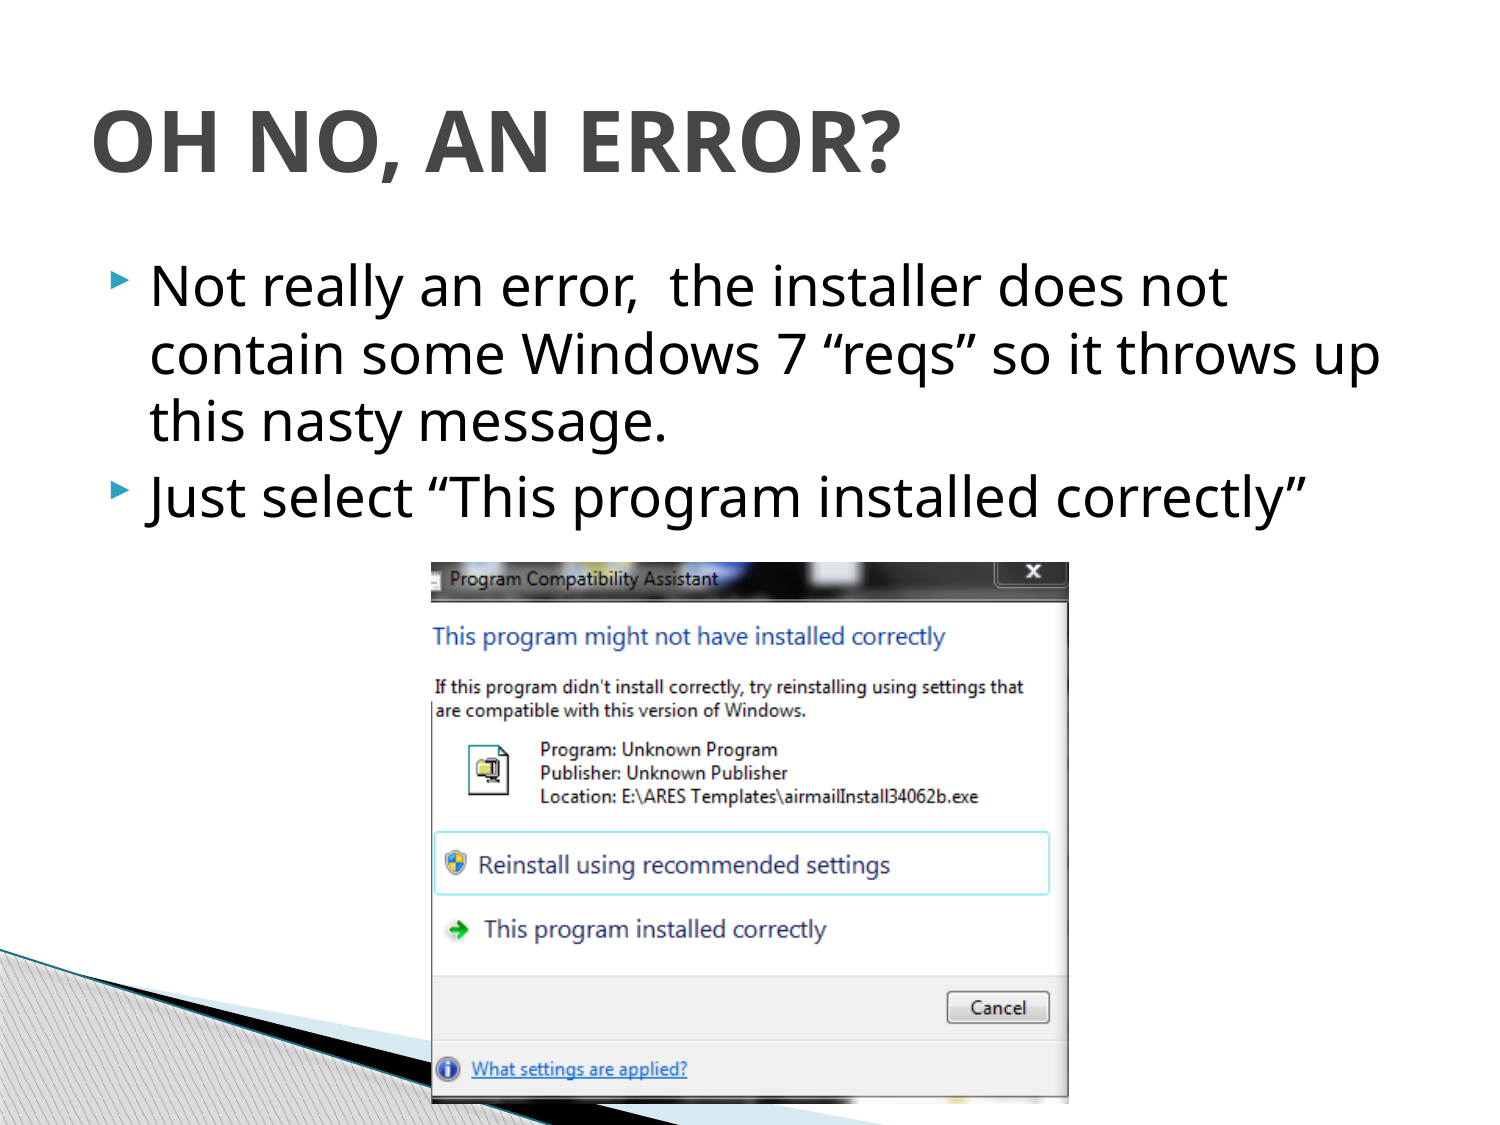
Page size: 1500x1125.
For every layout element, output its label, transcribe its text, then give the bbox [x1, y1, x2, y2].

picture [431, 562, 1069, 1104]
list Not really an error, the installer does not contain some Windows 7 “reqs” so it throws up this nasty message. Just select “This program installed correctly” [75, 243, 1425, 986]
title OH NO, AN ERROR? [75, 45, 1425, 233]
